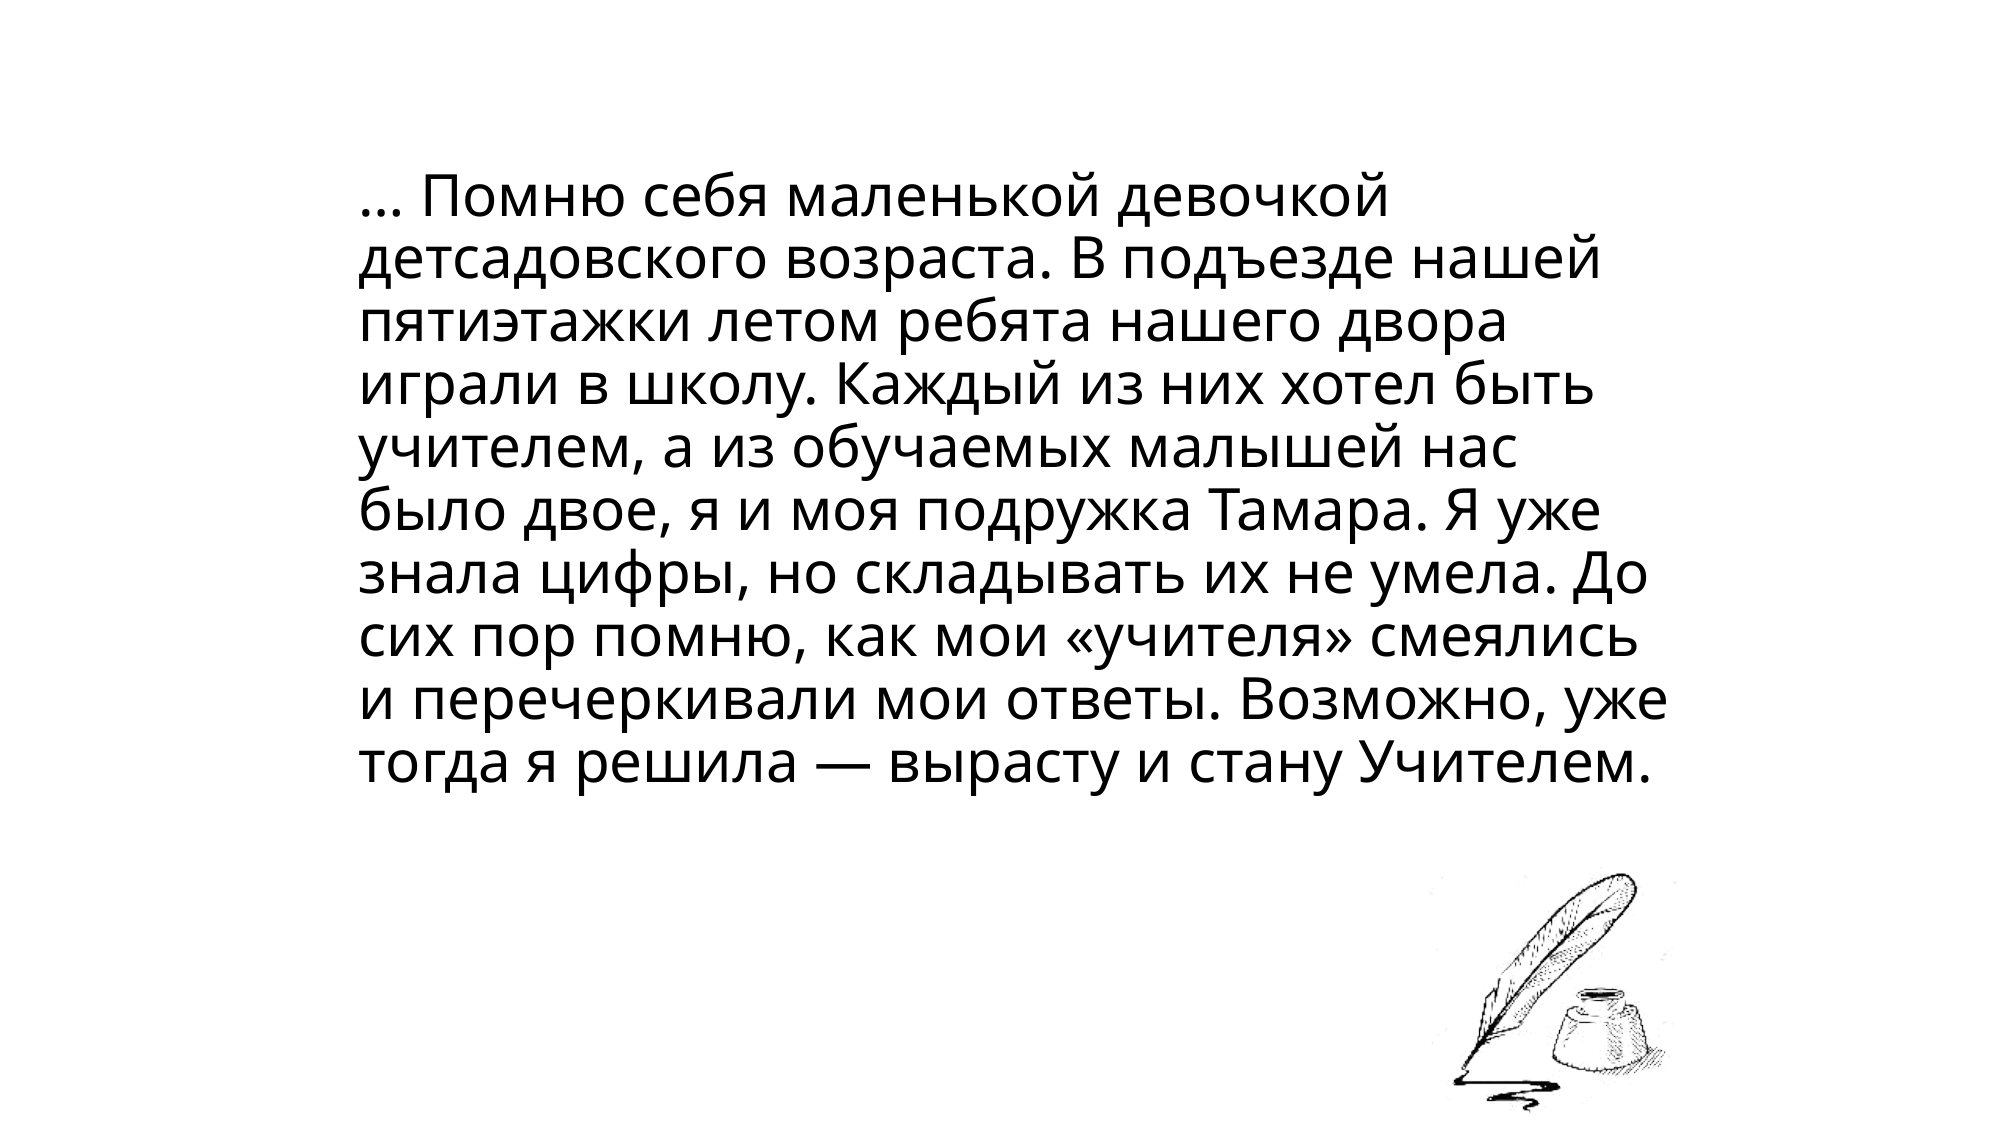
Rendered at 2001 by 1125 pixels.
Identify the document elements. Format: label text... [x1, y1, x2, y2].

picture [1421, 861, 1686, 1125]
text_box [332, 257, 1704, 453]
title … Помню себя маленькой девочкой детсадовского возраста. В подъезде нашей пятиэтажки летом ребята нашего двора играли в школу. Каждый из них хотел быть учителем, а из обучаемых малышей нас было двое, я и моя подружка Тамара. Я уже знала цифры, но складывать их не умела. До сих пор помню, как мои «учителя» смеялись и перечеркивали мои ответы. Возможно, уже тогда я решила — вырасту и стану Учителем. [343, 386, 1694, 575]
